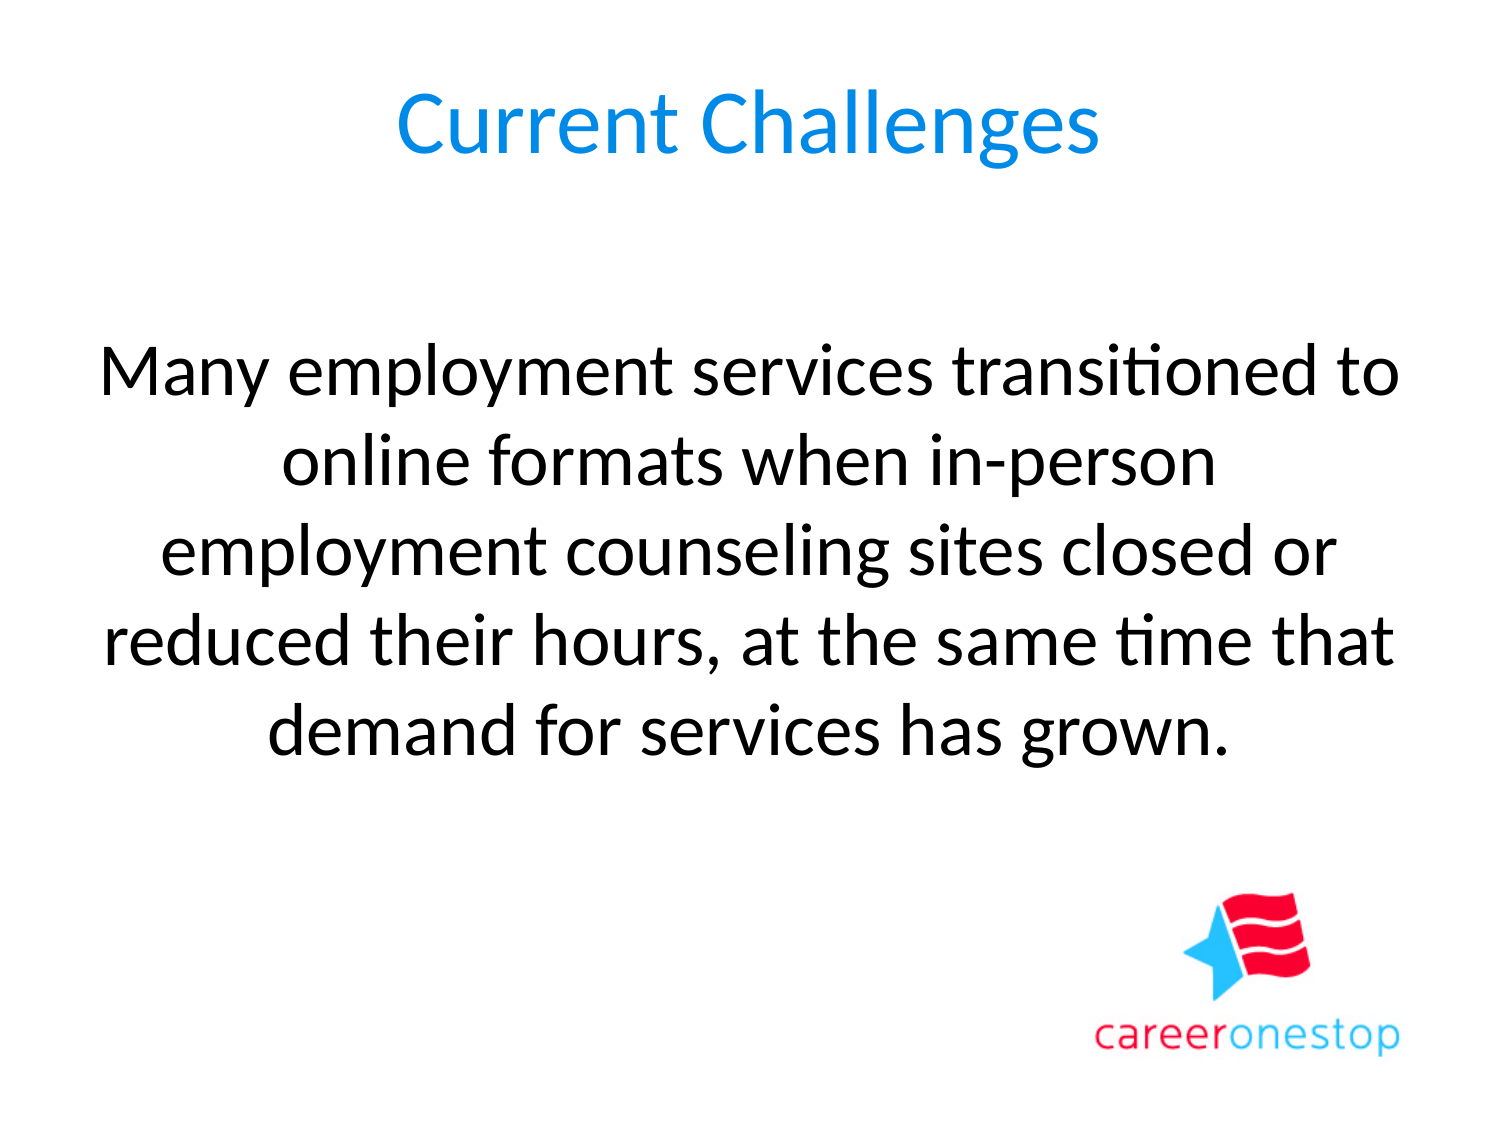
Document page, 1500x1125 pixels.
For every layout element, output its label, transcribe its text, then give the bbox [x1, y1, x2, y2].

list Many employment services transitioned to online formats when in-person employment counseling sites closed or reduced their hours, at the same time that demand for services has grown. [74, 312, 1426, 913]
title Current Challenges [74, 45, 1426, 188]
picture [1087, 913, 1406, 1068]
